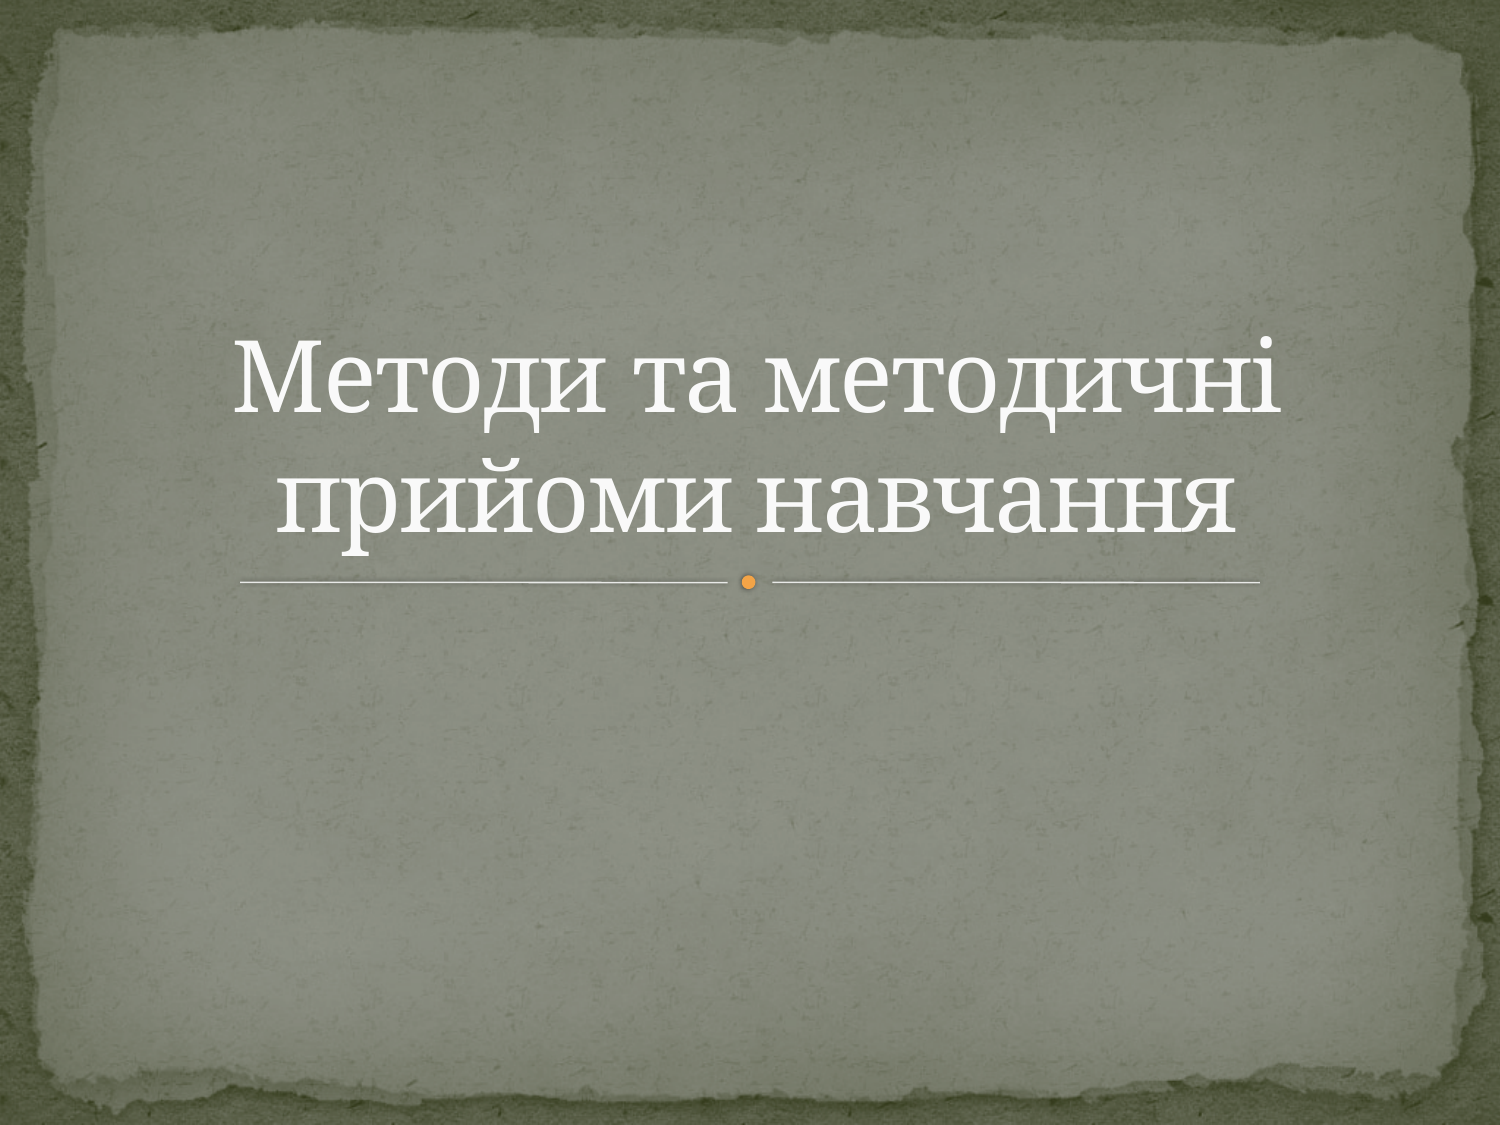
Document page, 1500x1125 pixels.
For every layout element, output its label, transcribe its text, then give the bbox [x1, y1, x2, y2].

title Методи та методичні прийоми навчання [74, 235, 1438, 561]
